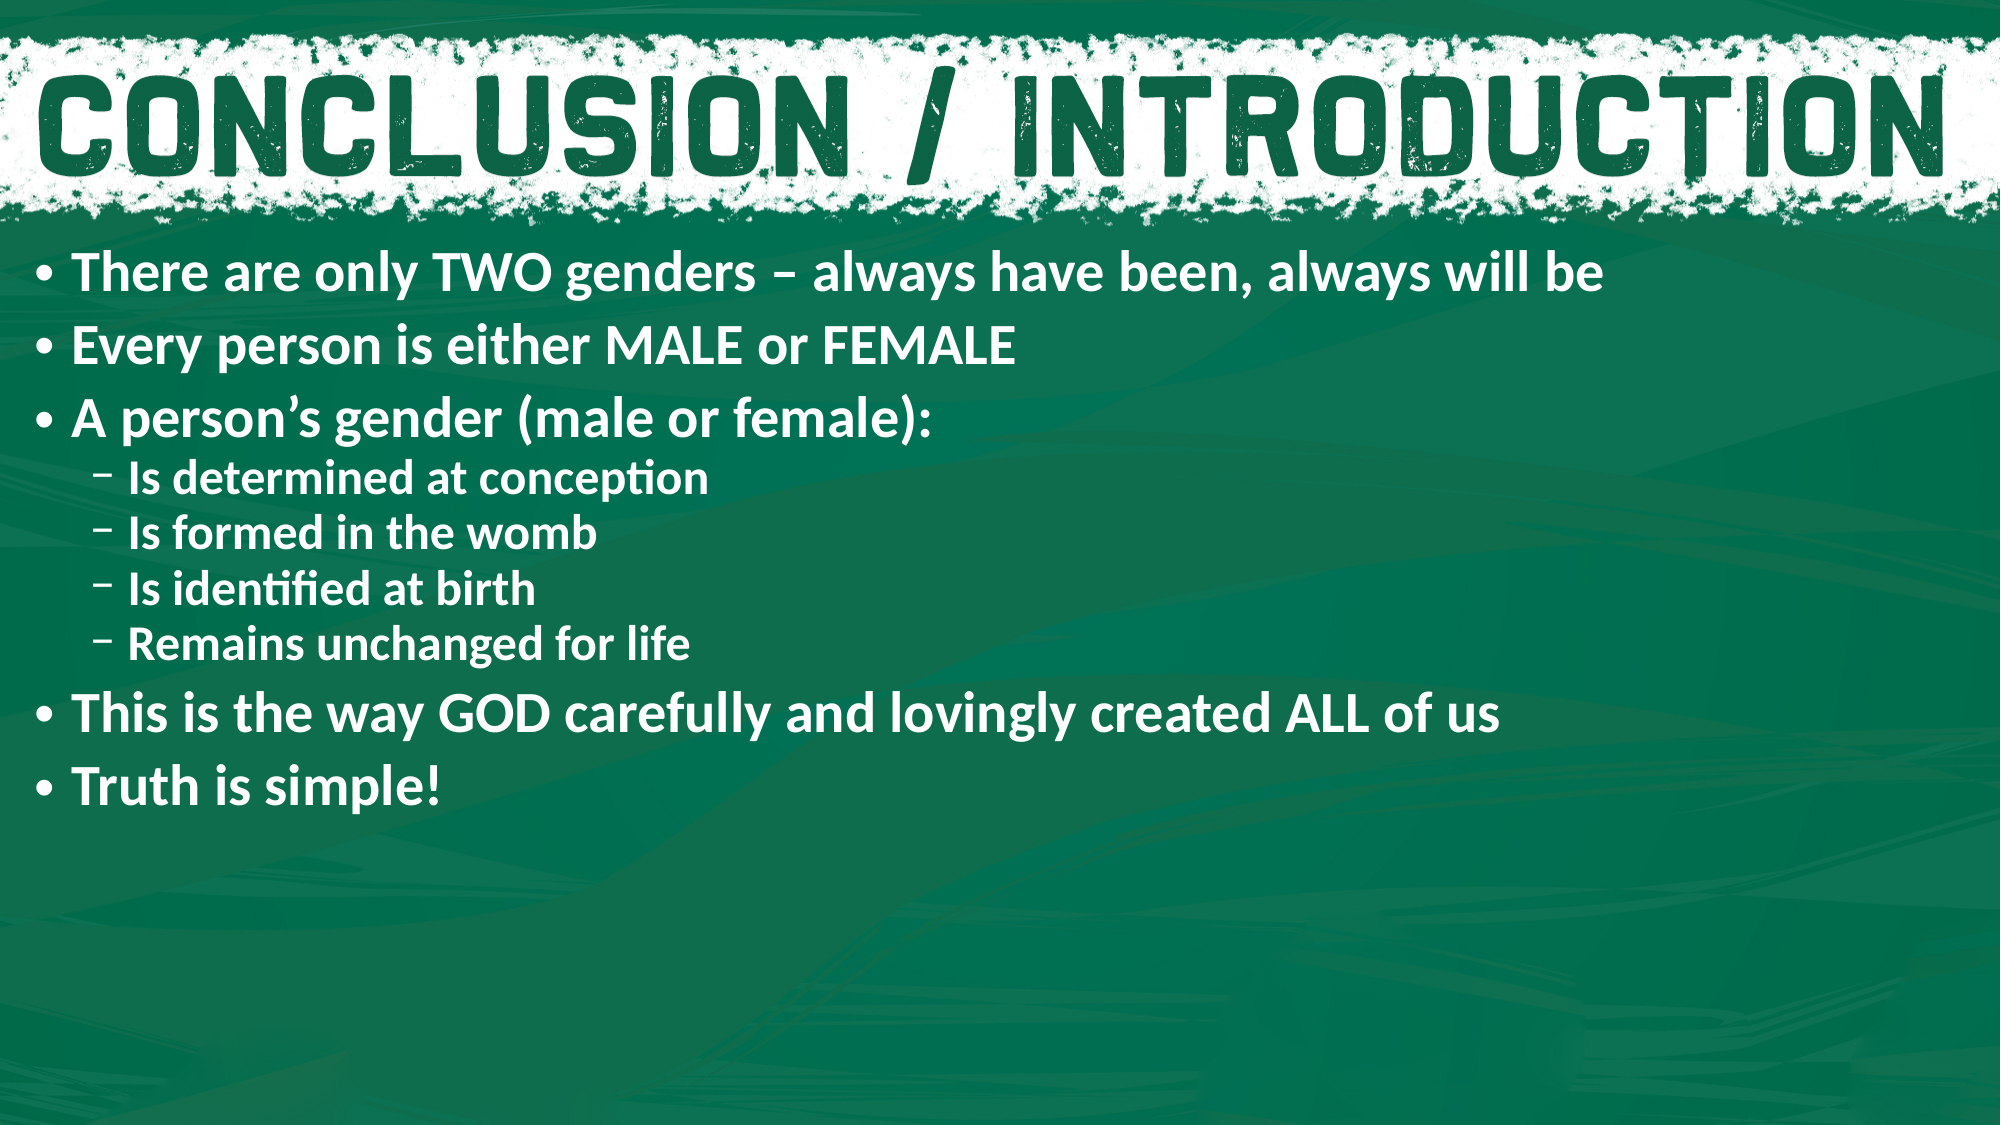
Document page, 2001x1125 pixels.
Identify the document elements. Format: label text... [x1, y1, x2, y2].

list There are only TWO genders – always have been, always will be Every person is either MALE or FEMALE A person’s gender (male or female): Is determined at conception Is formed in the womb Is identified at birth Remains unchanged for life This is the way GOD carefully and lovingly created ALL of us Truth is simple! [19, 241, 1985, 1125]
picture [0, 0, 2000, 1125]
